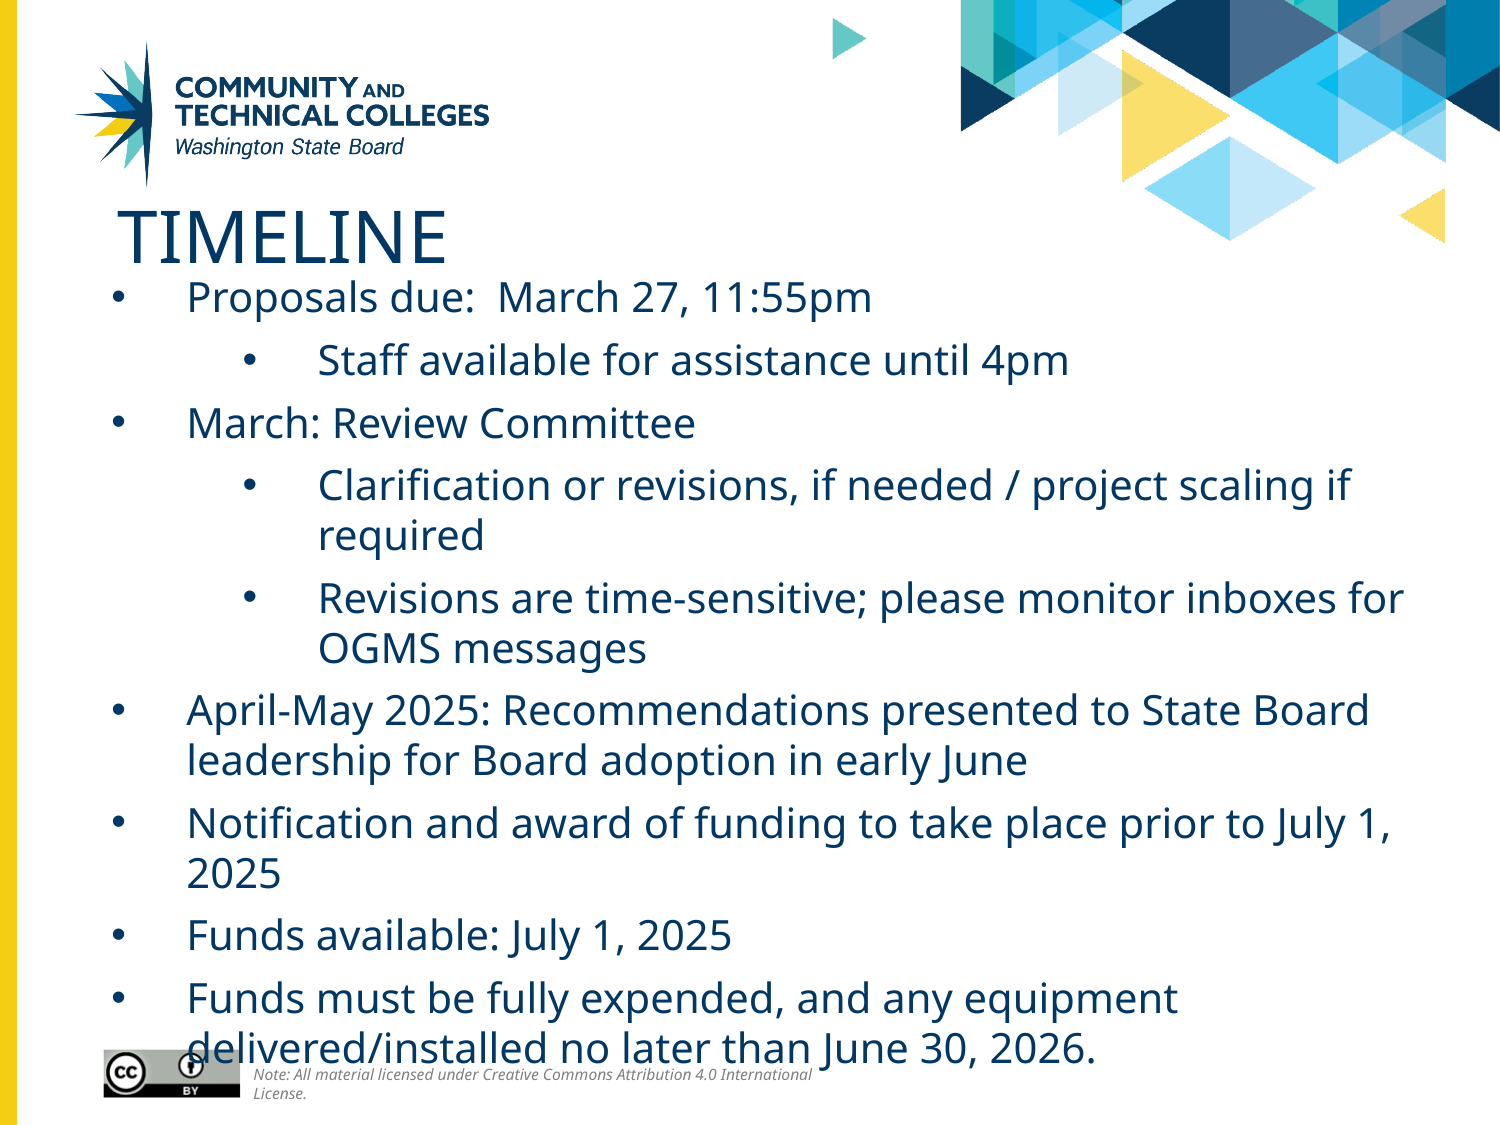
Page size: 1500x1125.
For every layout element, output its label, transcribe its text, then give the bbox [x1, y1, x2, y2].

list Proposals due: March 27, 11:55pm Staff available for assistance until 4pm March: Review Committee Clarification or revisions, if needed / project scaling if required Revisions are time-sensitive; please monitor inboxes for OGMS messages April-May 2025: Recommendations presented to State Board leadership for Board adoption in early June Notification and award of funding to take place prior to July 1, 2025 Funds available: July 1, 2025 Funds must be fully expended, and any equipment delivered/installed no later than June 30, 2026. [96, 263, 1473, 1084]
picture [103, 1084, 241, 1099]
title timeline [103, 193, 1397, 263]
picture [832, 0, 1500, 243]
picture [17, 25, 557, 228]
